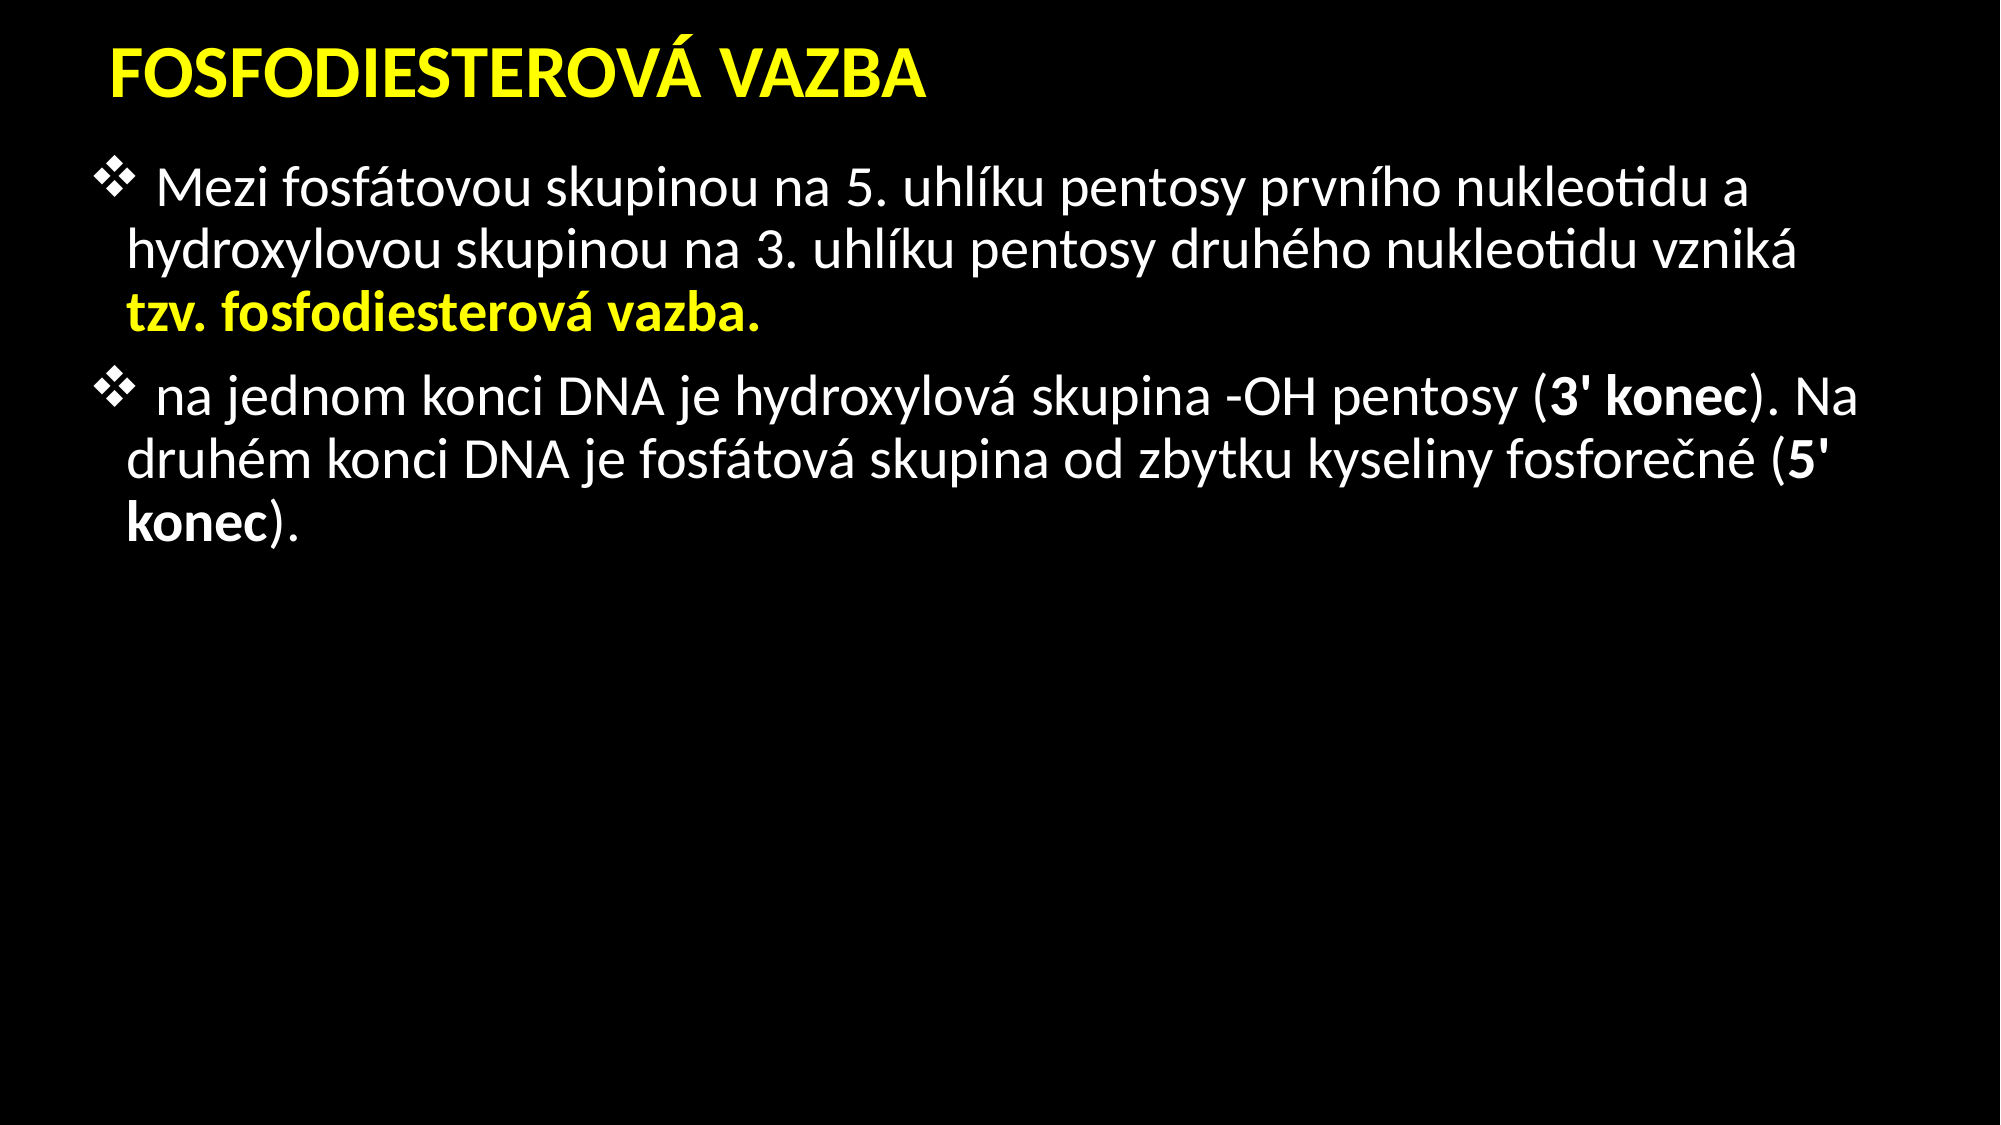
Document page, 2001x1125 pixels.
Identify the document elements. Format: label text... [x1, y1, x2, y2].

list Mezi fosfátovou skupinou na 5. uhlíku pentosy prvního nukleotidu a hydroxylovou skupinou na 3. uhlíku pentosy druhého nukleotidu vzniká tzv. fosfodiesterová vazba. na jednom konci DNA je hydroxylová skupina -OH pentosy (3' konec). Na druhém konci DNA je fosfátová skupina od zbytku kyseliny fosforečné (5' konec). [73, 148, 1943, 1110]
text_box FOSFODIESTEROVÁ VAZBA [94, 15, 1442, 120]
